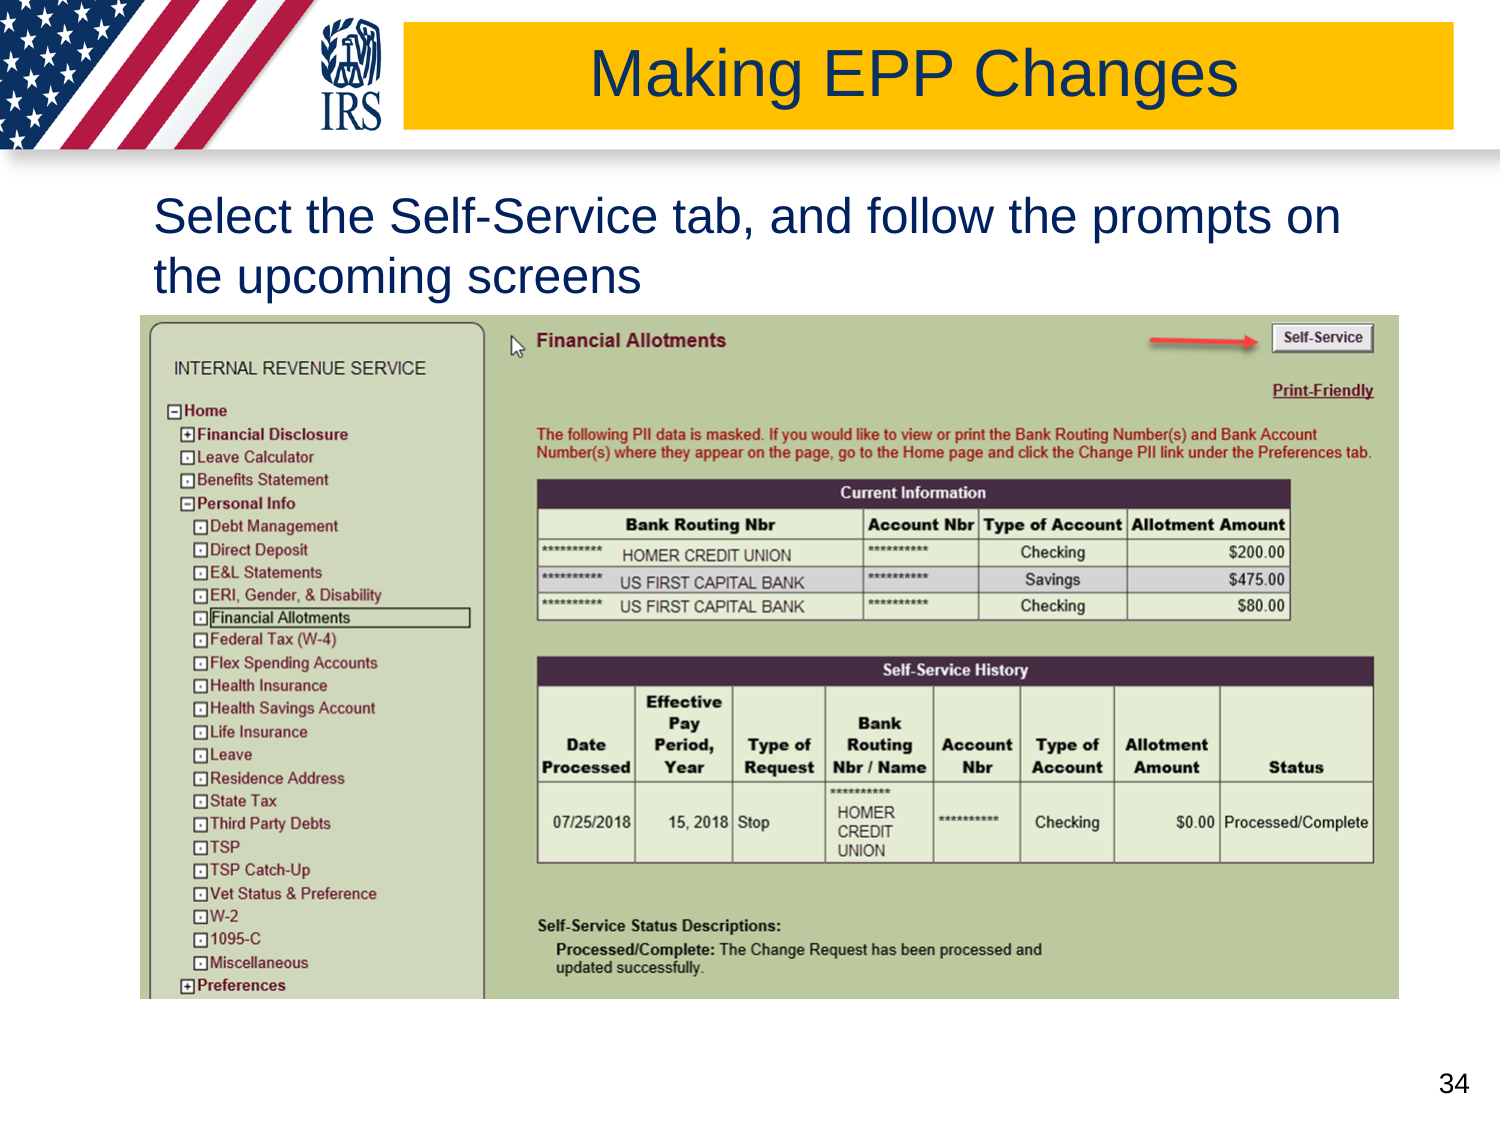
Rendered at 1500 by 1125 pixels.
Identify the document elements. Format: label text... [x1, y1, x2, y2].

title Making EPP Changes 2 [403, 22, 1454, 128]
picture [0, 0, 1500, 1125]
slide_number 34 [1417, 1052, 1492, 1113]
list Select the Self-Service tab, and follow the prompts on the upcoming screens [138, 175, 1374, 312]
